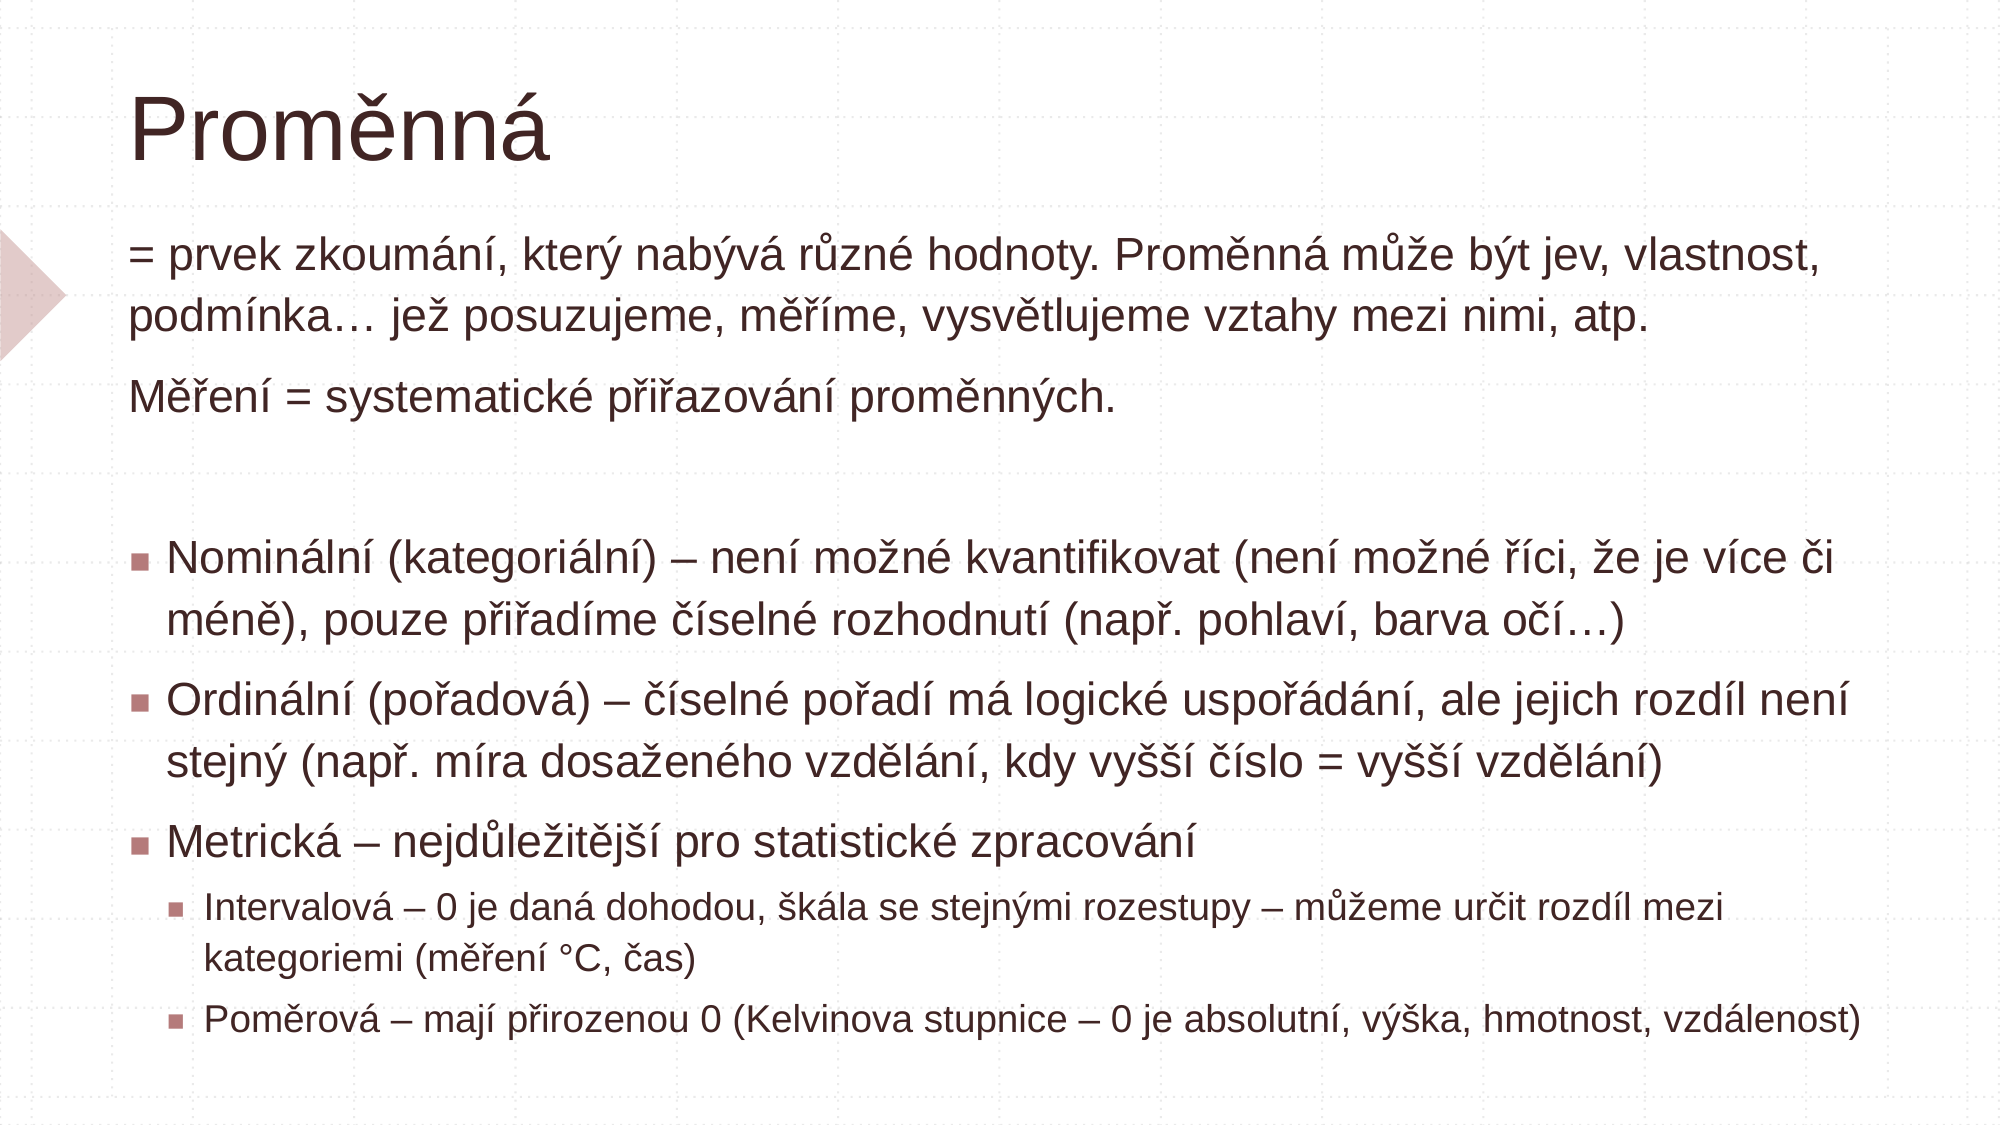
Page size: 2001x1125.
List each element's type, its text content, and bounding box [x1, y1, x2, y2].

list = prvek zkoumání, který nabývá různé hodnoty. Proměnná může být jev, vlastnost, podmínka… jež posuzujeme, měříme, vysvětlujeme vztahy mezi nimi, atp. Měření = systematické přiřazování proměnných. Nominální (kategoriální) – není možné kvantifikovat (není možné říci, že je více či méně), pouze přiřadíme číselné rozhodnutí (např. pohlaví, barva očí…) Ordinální (pořadová) – číselné pořadí má logické uspořádání, ale jejich rozdíl není stejný (např. míra dosaženého vzdělání, kdy vyšší číslo = vyšší vzdělání) Metrická – nejdůležitější pro statistické zpracování Intervalová – 0 je daná dohodou, škála se stejnými rozestupy – můžeme určit rozdíl mezi kategoriemi (měření °C, čas) Poměrová – mají přirozenou 0 (Kelvinova stupnice – 0 je absolutní, výška, hmotnost, vzdálenost) [113, 211, 1884, 1059]
title Proměnná [113, 35, 1808, 187]
